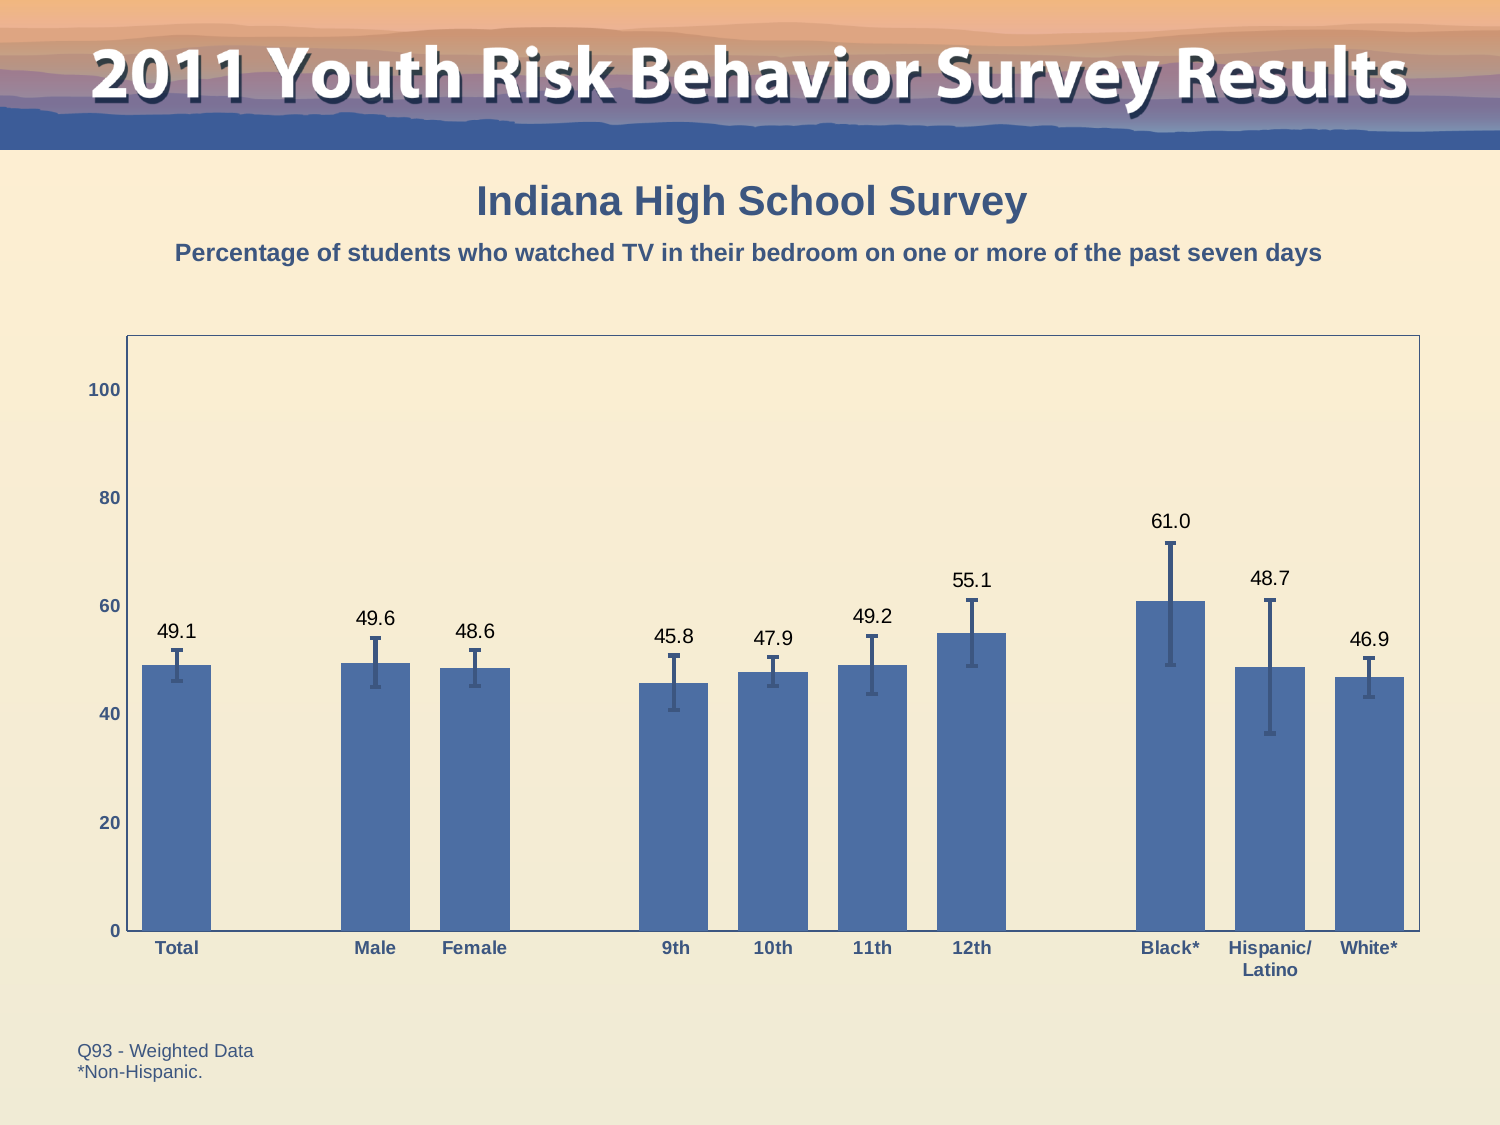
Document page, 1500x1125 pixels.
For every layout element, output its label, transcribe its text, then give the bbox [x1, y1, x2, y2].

picture [0, 0, 1500, 150]
text_box Q93 - Weighted Data [62, 1031, 1105, 1052]
text_box *Non-Hispanic. [62, 1052, 1105, 1072]
chart [37, 312, 1451, 1013]
text_box Indiana High School Survey [2, 166, 1500, 232]
text_box [62, 1072, 1105, 1111]
text_box Percentage of students who watched TV in their bedroom on one or more of the past seven days [83, 229, 1417, 274]
